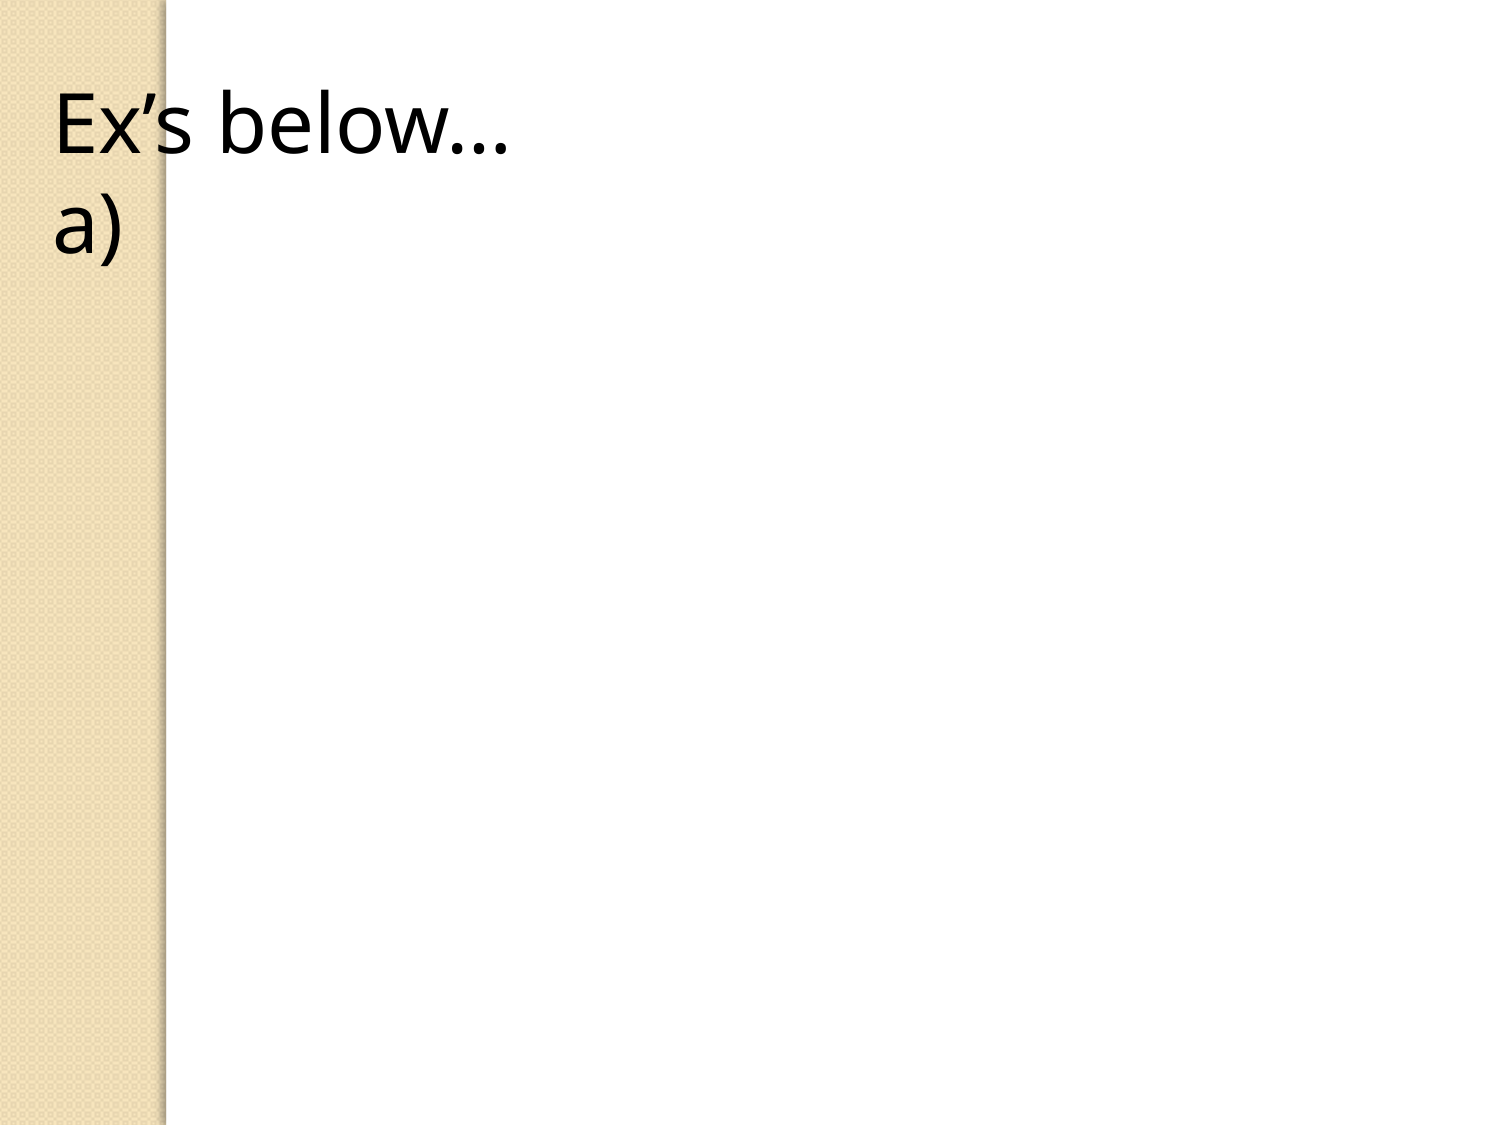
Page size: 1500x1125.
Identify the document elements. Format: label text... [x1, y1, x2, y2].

text_box Ex’s below… a) [37, 62, 1475, 278]
